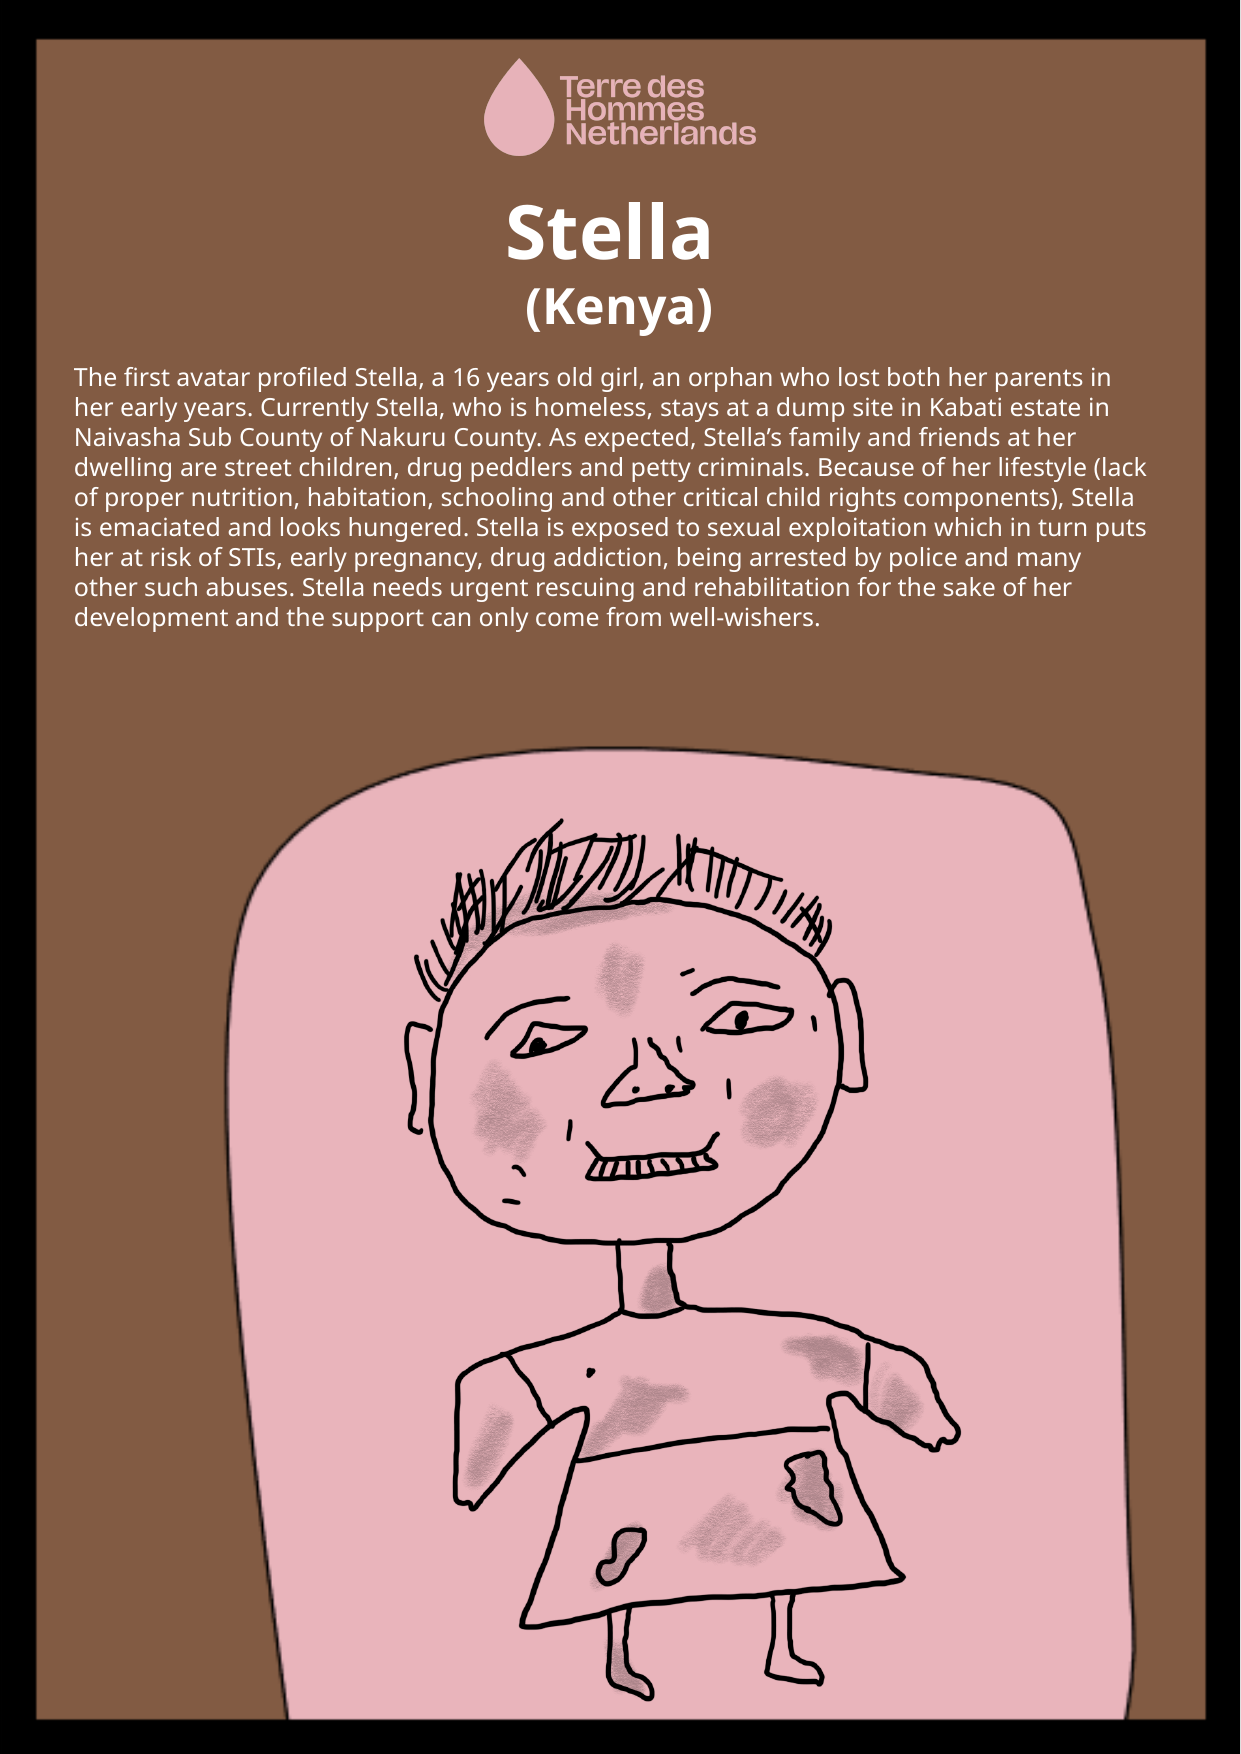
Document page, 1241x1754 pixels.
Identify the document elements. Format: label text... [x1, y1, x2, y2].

text_box Stella (Kenya) [266, 177, 974, 343]
picture [0, 0, 1241, 1754]
text_box The first avatar profiled Stella, a 16 years old girl, an orphan who lost both her parents in her early years. Currently Stella, who is homeless, stays at a dump site in Kabati estate in Naivasha Sub County of Nakuru County. As expected, Stella’s family and friends at her dwelling are street children, drug peddlers and petty criminals. Because of her lifestyle (lack of proper nutrition, habitation, schooling and other critical child rights components), Stella is emaciated and looks hungered. Stella is exposed to sexual exploitation which in turn puts her at risk of STIs, early pregnancy, drug addiction, being arrested by police and many other such abuses. Stella needs urgent rescuing and rehabilitation for the sake of her development and the support can only come from well-wishers. [58, 354, 1165, 639]
